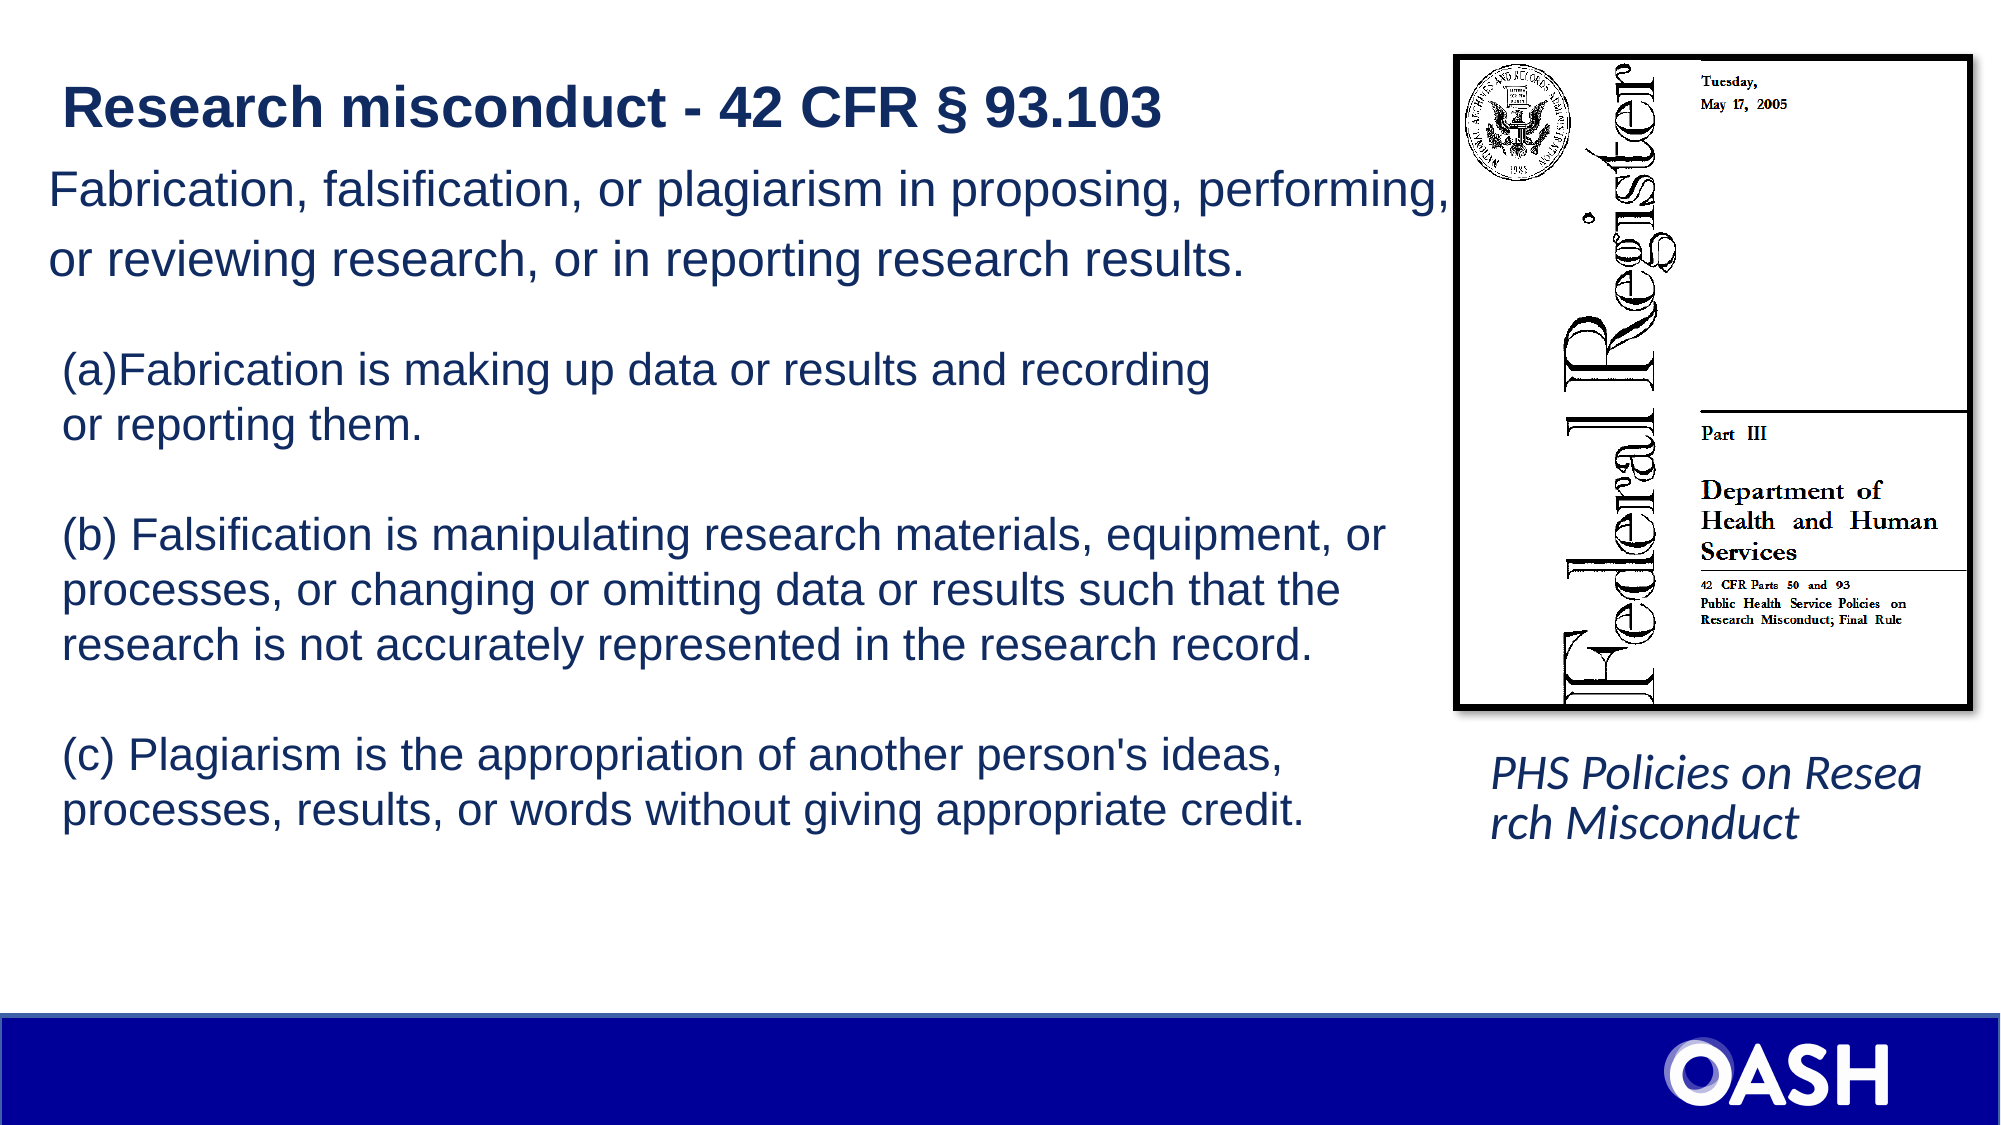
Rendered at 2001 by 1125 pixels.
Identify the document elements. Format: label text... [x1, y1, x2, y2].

text_box Fabrication is making up data or results and recording or reporting them. (b) Falsification is manipulating research materials, equipment, or processes, or changing or omitting data or results such that the research is not accurately represented in the research record. (c) Plagiarism is the appropriation of another person's ideas, processes, results, or words without giving appropriate credit. [47, 332, 1506, 842]
picture [1459, 59, 1967, 705]
picture [1664, 1037, 1888, 1106]
title Research misconduct - 42 CFR § 93.103 [47, 55, 1182, 153]
text_box PHS Policies on Research Misconduct [1475, 731, 1951, 867]
list Fabrication, falsification, or plagiarism in proposing, performing, or reviewing research, or in reporting research results. [33, 155, 1452, 288]
